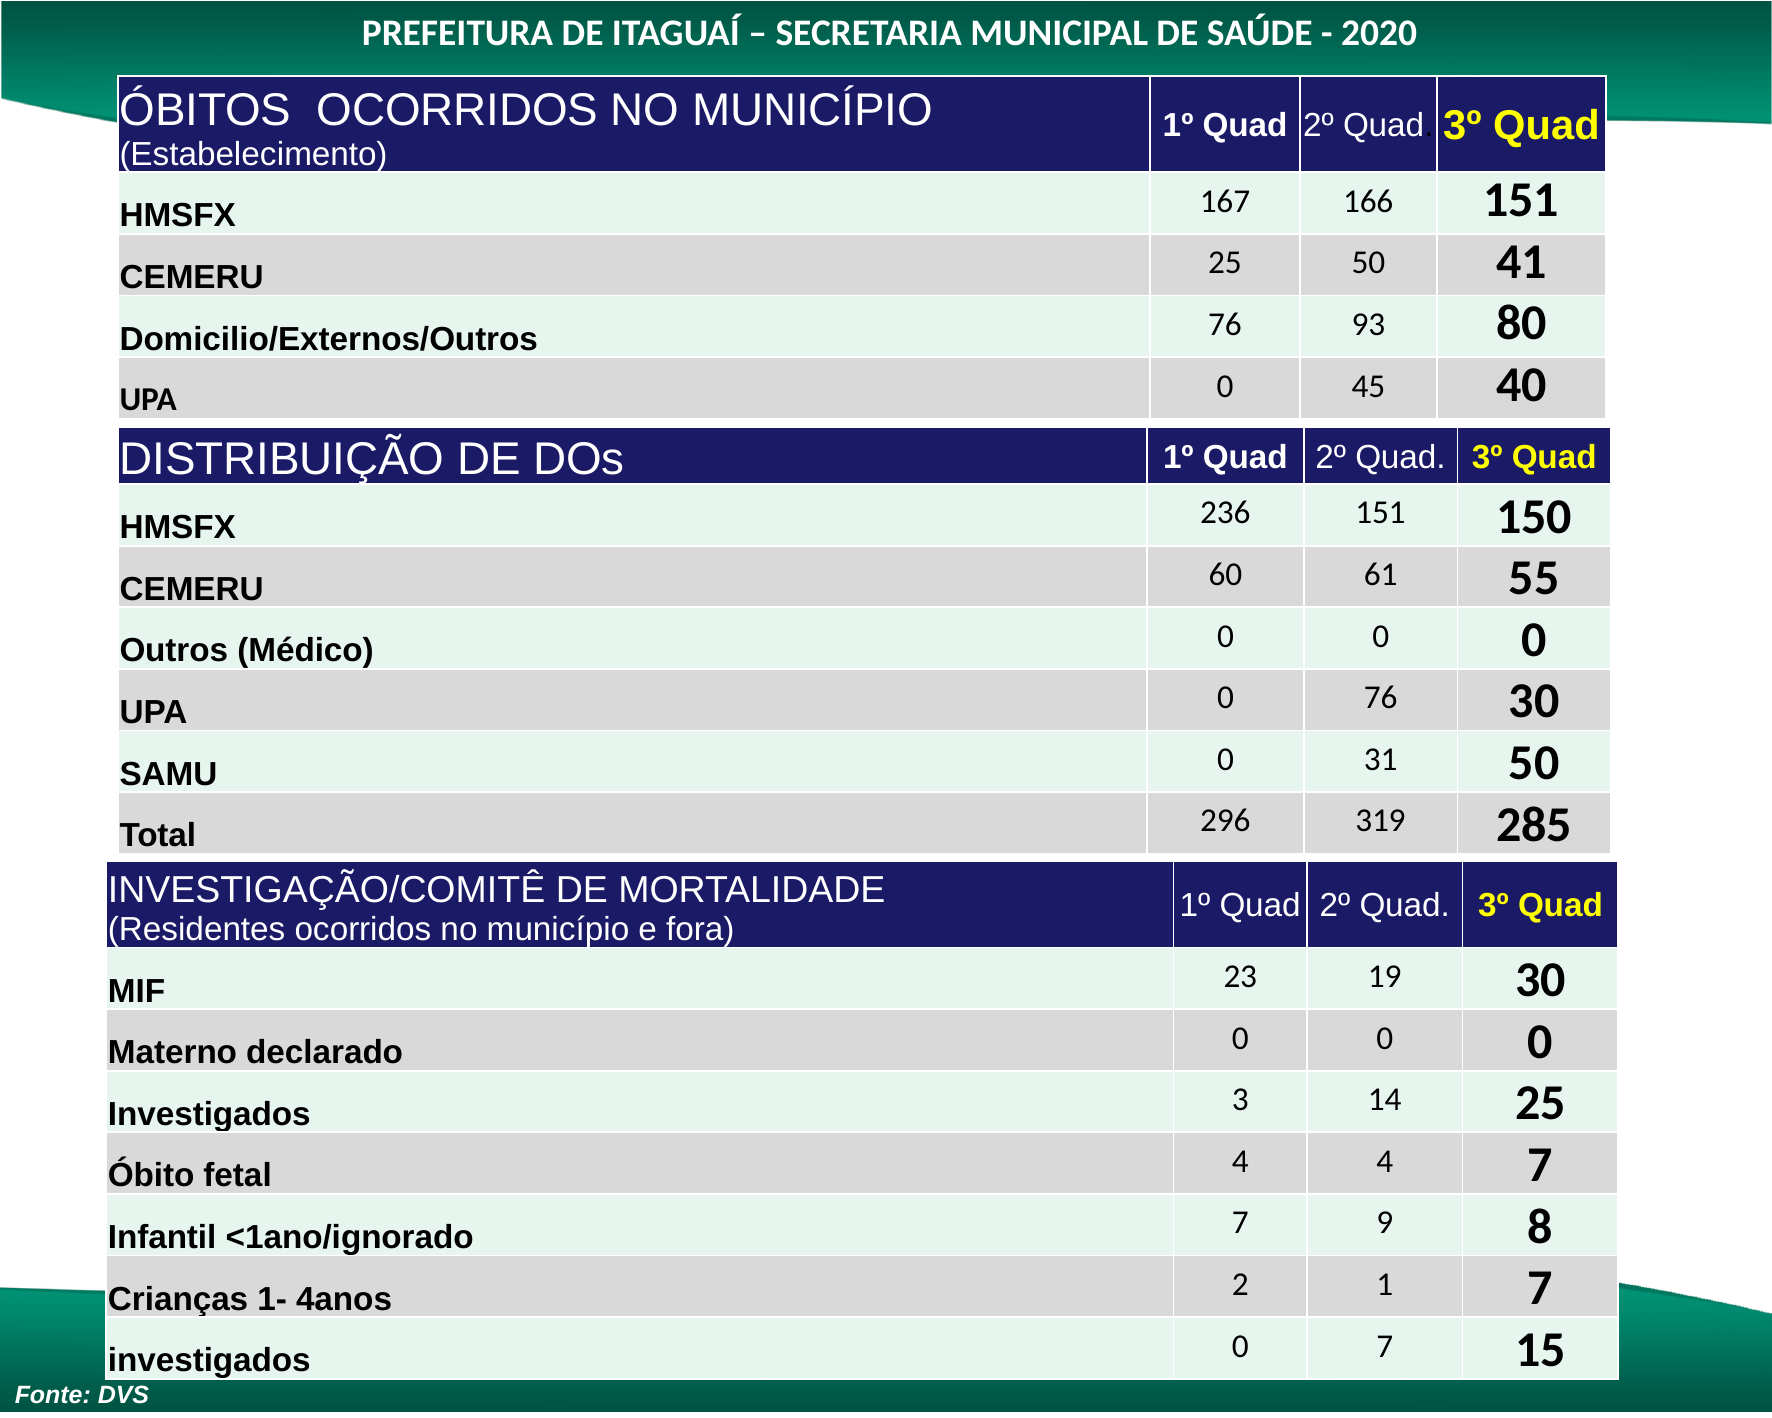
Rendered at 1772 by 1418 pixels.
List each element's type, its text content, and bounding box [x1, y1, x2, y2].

table_header 2º Quad. [1301, 77, 1436, 171]
picture [2, 1, 1771, 182]
table_cell 7 [1308, 1318, 1462, 1378]
table_cell 76 [1305, 670, 1457, 730]
table_header 3º Quad [1438, 77, 1605, 171]
table_cell 0 [1463, 1010, 1617, 1070]
table_cell 167 [1151, 173, 1299, 233]
table_cell Outros (Médico) [119, 608, 1146, 668]
table_cell SAMU [119, 731, 1146, 791]
table_header 1º Quad [1174, 862, 1306, 947]
table_cell Domicilio/Externos/Outros [119, 296, 1149, 356]
table_cell investigados [107, 1318, 1173, 1378]
table_cell 30 [1458, 670, 1610, 730]
text_box Fonte: DVS [0, 1374, 333, 1417]
table_cell 151 [1305, 485, 1457, 545]
table_header 3º Quad [1463, 862, 1617, 947]
table_cell 25 [1463, 1072, 1617, 1131]
table_cell 40 [1438, 358, 1605, 418]
table_cell 45 [1301, 358, 1436, 418]
table_cell 0 [1174, 1010, 1306, 1070]
table_cell Materno declarado [107, 1010, 1173, 1070]
table_cell 23 [1174, 948, 1306, 1008]
table_cell Óbito fetal [107, 1133, 1173, 1193]
text_box PREFEITURA DE ITAGUAÍ – SECRETARIA MUNICIPAL DE SAÚDE - 2020 [232, 0, 1564, 71]
table_cell HMSFX [119, 173, 1149, 233]
table_cell 31 [1305, 731, 1457, 791]
picture [333, 1228, 1772, 1412]
table_cell 25 [1151, 235, 1299, 295]
table_cell 150 [1458, 485, 1610, 545]
table_cell 19 [1308, 948, 1462, 1008]
table_cell 0 [1148, 731, 1303, 791]
table_cell 9 [1308, 1195, 1462, 1255]
table_cell 61 [1305, 547, 1457, 606]
table_cell 0 [1305, 608, 1457, 668]
table_cell 7 [1463, 1256, 1617, 1316]
table_cell UPA [119, 670, 1146, 730]
table_cell 7 [1463, 1133, 1617, 1193]
table_cell 15 [1463, 1318, 1617, 1378]
table_cell 0 [1174, 1318, 1306, 1378]
table_cell HMSFX [119, 485, 1146, 545]
table_header ÓBITOS OCORRIDOS NO MUNICÍPIO (Estabelecimento) [119, 77, 1149, 171]
table_header 2º Quad. [1308, 862, 1462, 947]
table_cell 319 [1305, 793, 1457, 853]
picture [0, 1228, 105, 1374]
table_cell 166 [1301, 173, 1436, 233]
table_cell Infantil <1ano/ignorado [107, 1195, 1173, 1255]
table_cell 285 [1458, 793, 1610, 853]
table_header 1º Quad [1151, 77, 1299, 171]
table_cell 296 [1148, 793, 1303, 853]
table_cell 41 [1438, 235, 1605, 295]
table_cell 7 [1174, 1195, 1306, 1255]
table_cell 30 [1463, 948, 1617, 1008]
table_cell MIF [107, 948, 1173, 1008]
table_cell 80 [1438, 296, 1605, 356]
table_cell 50 [1458, 731, 1610, 791]
table_cell 0 [1148, 608, 1303, 668]
table_header 2º Quad. [1305, 428, 1457, 483]
table_header INVESTIGAÇÃO/COMITÊ DE MORTALIDADE (Residentes ocorridos no município e fora) [107, 862, 1173, 947]
table_cell Total [119, 793, 1146, 853]
table_cell 4 [1308, 1133, 1462, 1193]
table_cell 1 [1308, 1256, 1462, 1316]
table_cell 4 [1174, 1133, 1306, 1193]
table_cell 0 [1148, 670, 1303, 730]
table_cell 0 [1458, 608, 1610, 668]
table_cell 0 [1151, 358, 1299, 418]
table_cell 0 [1308, 1010, 1462, 1070]
table_cell 14 [1308, 1072, 1462, 1131]
table_cell 151 [1438, 173, 1605, 233]
table_cell 2 [1174, 1256, 1306, 1316]
table_cell 236 [1148, 485, 1303, 545]
table_cell 8 [1463, 1195, 1617, 1255]
table_cell Crianças 1- 4anos [107, 1256, 1173, 1316]
table_cell 55 [1458, 547, 1610, 606]
table_header 1º Quad [1148, 428, 1303, 483]
table_cell UPA [119, 358, 1149, 418]
table_header 3º Quad [1458, 428, 1610, 483]
table_cell 93 [1301, 296, 1436, 356]
table_cell 76 [1151, 296, 1299, 356]
table_cell 3 [1174, 1072, 1306, 1131]
table_cell 50 [1301, 235, 1436, 295]
table_header DISTRIBUIÇÃO DE DOs [119, 428, 1146, 483]
table_cell Investigados [107, 1072, 1173, 1131]
table_cell CEMERU [119, 235, 1149, 295]
table_cell CEMERU [119, 547, 1146, 606]
table_cell 60 [1148, 547, 1303, 606]
